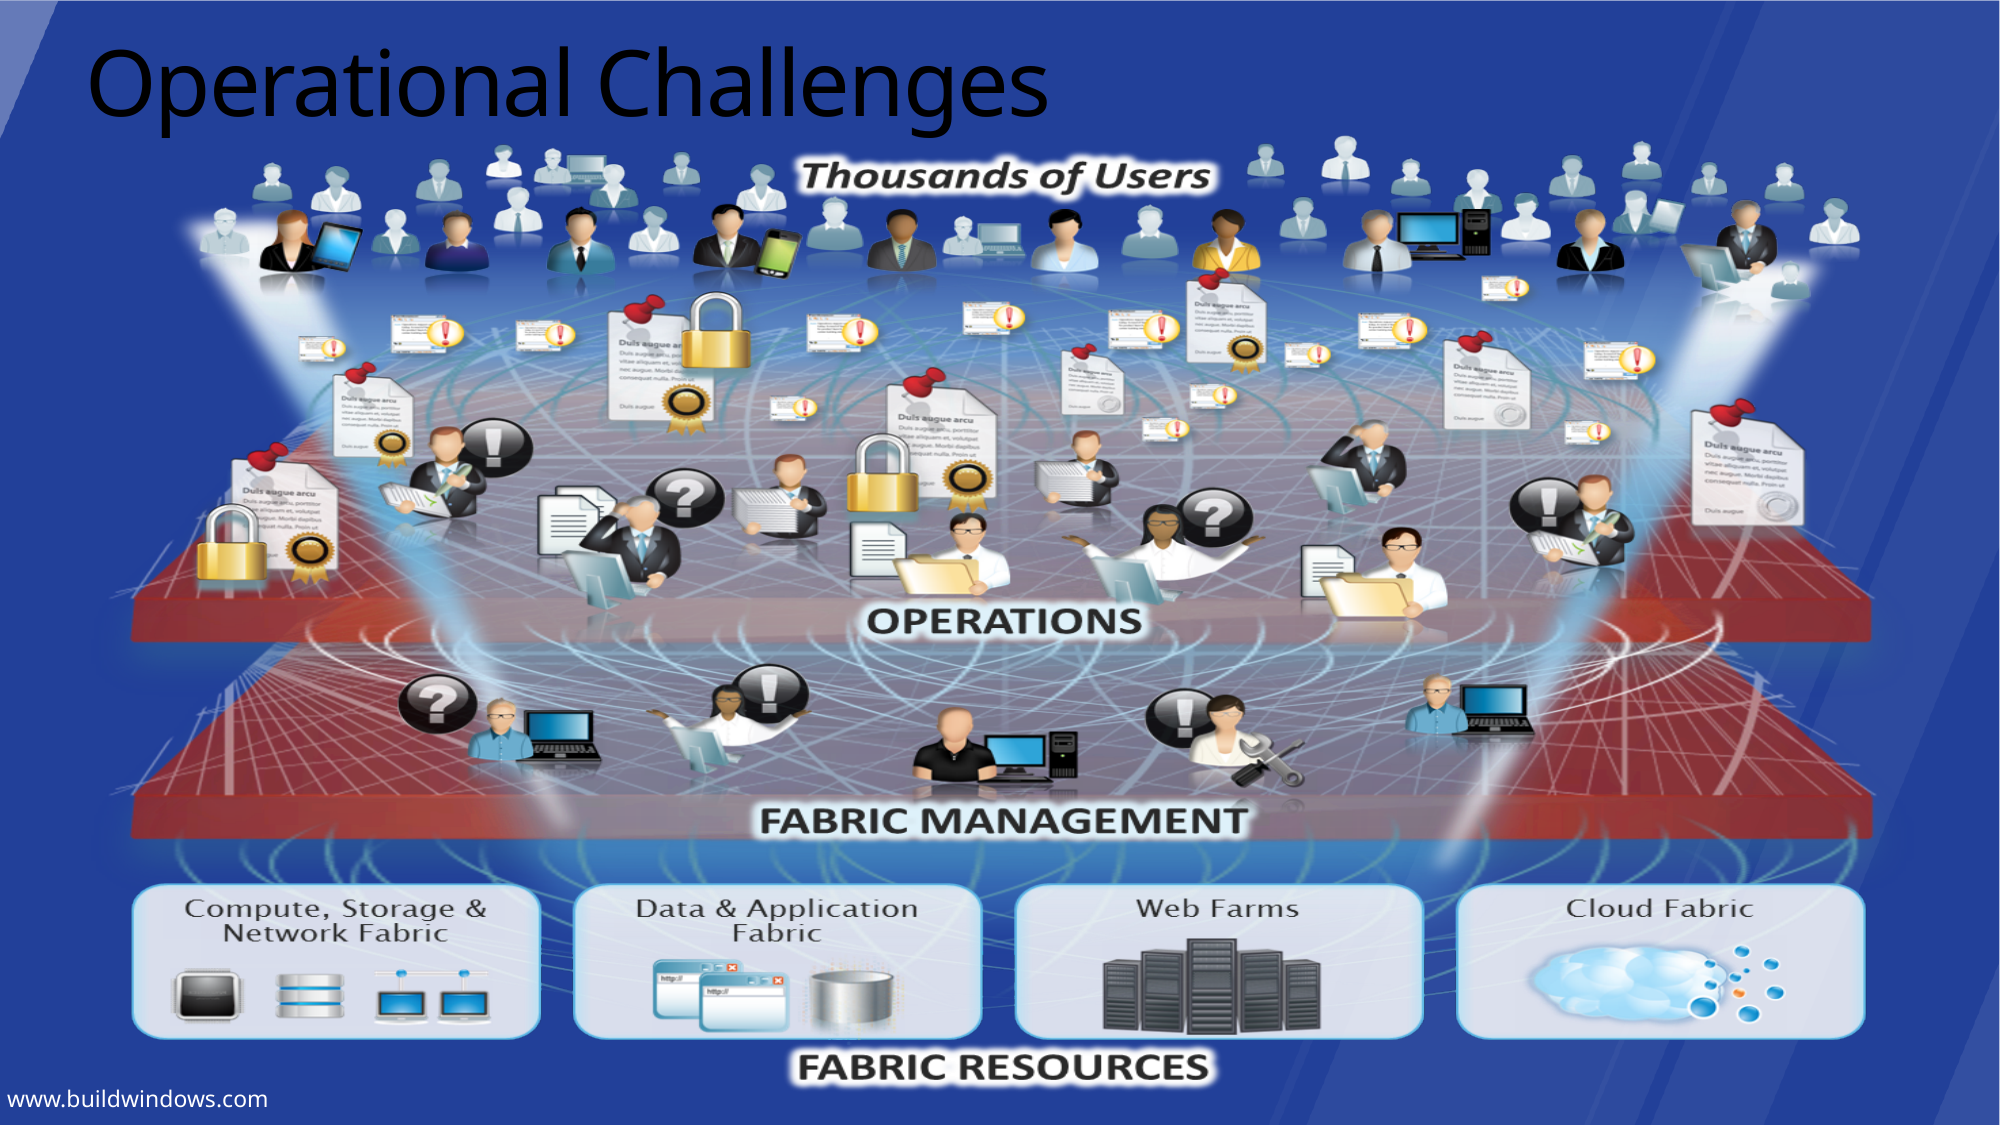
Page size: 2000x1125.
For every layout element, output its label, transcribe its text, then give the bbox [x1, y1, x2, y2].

picture [0, 0, 2000, 1125]
title Operational Challenges [85, 37, 1914, 122]
